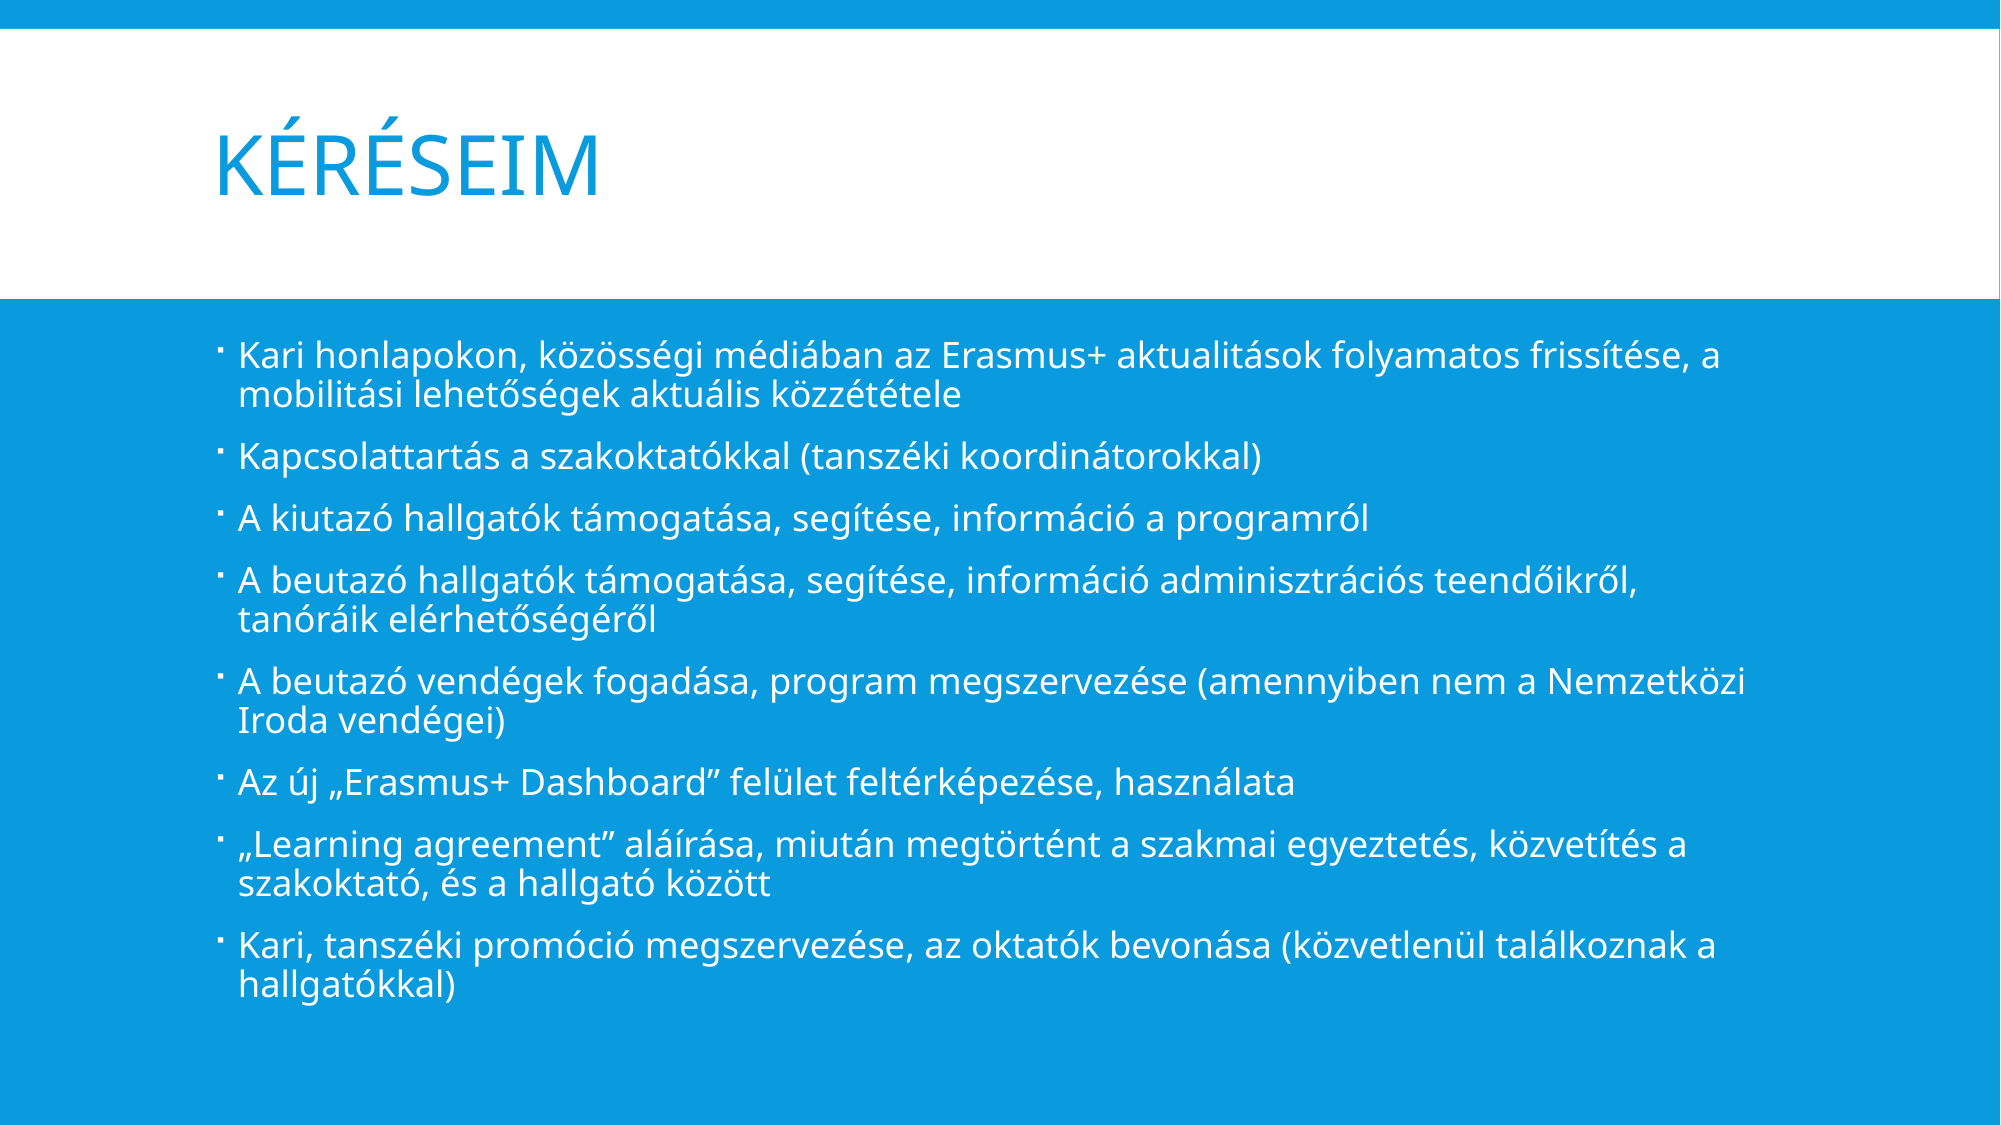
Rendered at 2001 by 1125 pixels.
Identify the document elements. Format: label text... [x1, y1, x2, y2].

title kéréseim [197, 46, 1803, 295]
list Kari honlapokon, közösségi médiában az Erasmus+ aktualitások folyamatos frissítése, a mobilitási lehetőségek aktuális közzététele Kapcsolattartás a szakoktatókkal (tanszéki koordinátorokkal) A kiutazó hallgatók támogatása, segítése, információ a programról A beutazó hallgatók támogatása, segítése, információ adminisztrációs teendőikről, tanóráik elérhetőségéről A beutazó vendégek fogadása, program megszervezése (amennyiben nem a Nemzetközi Iroda vendégei) Az új „Erasmus+ Dashboard” felület feltérképezése, használata „Learning agreement” aláírása, miután megtörtént a szakmai egyeztetés, közvetítés a szakoktató, és a hallgató között Kari, tanszéki promóció megszervezése, az oktatók bevonása (közvetlenül találkoznak a hallgatókkal) [197, 329, 1803, 1020]
